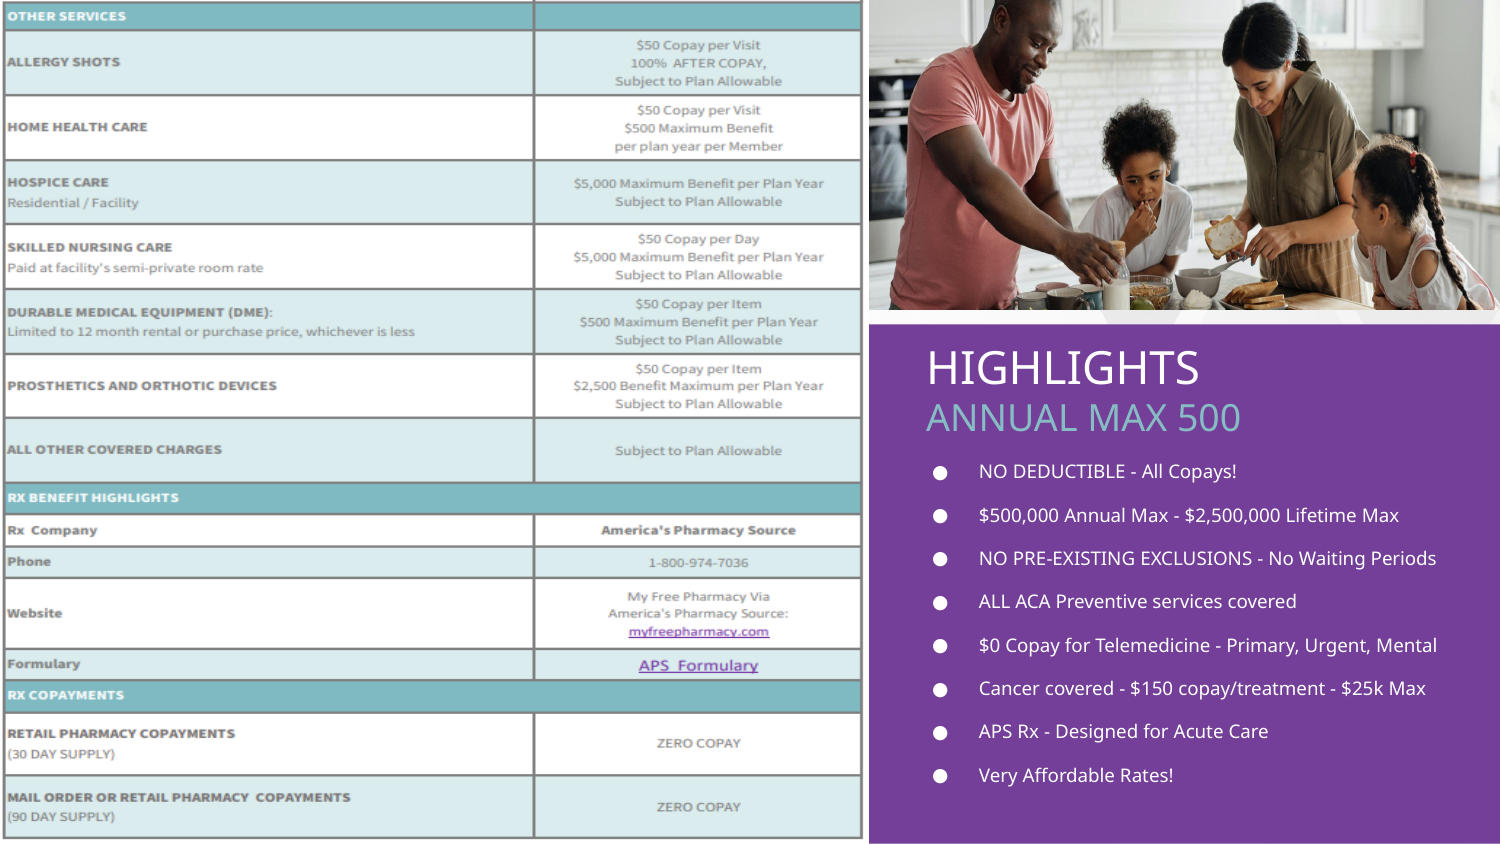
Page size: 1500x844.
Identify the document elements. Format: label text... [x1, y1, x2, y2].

text_box NO DEDUCTIBLE - All Copays! $500,000 Annual Max - $2,500,000 Lifetime Max NO PRE-EXISTING EXCLUSIONS - No Waiting Periods ALL ACA Preventive services covered $0 Copay for Telemedicine - Primary, Urgent, Mental Cancer covered - $150 copay/treatment - $25k Max APS Rx - Designed for Acute Care Very Affordable Rates! [889, 444, 1496, 801]
picture [0, 0, 1500, 844]
text_box HIGHLIGHTS ANNUAL MAX 500 [910, 323, 1488, 444]
text_box [873, 324, 1500, 844]
